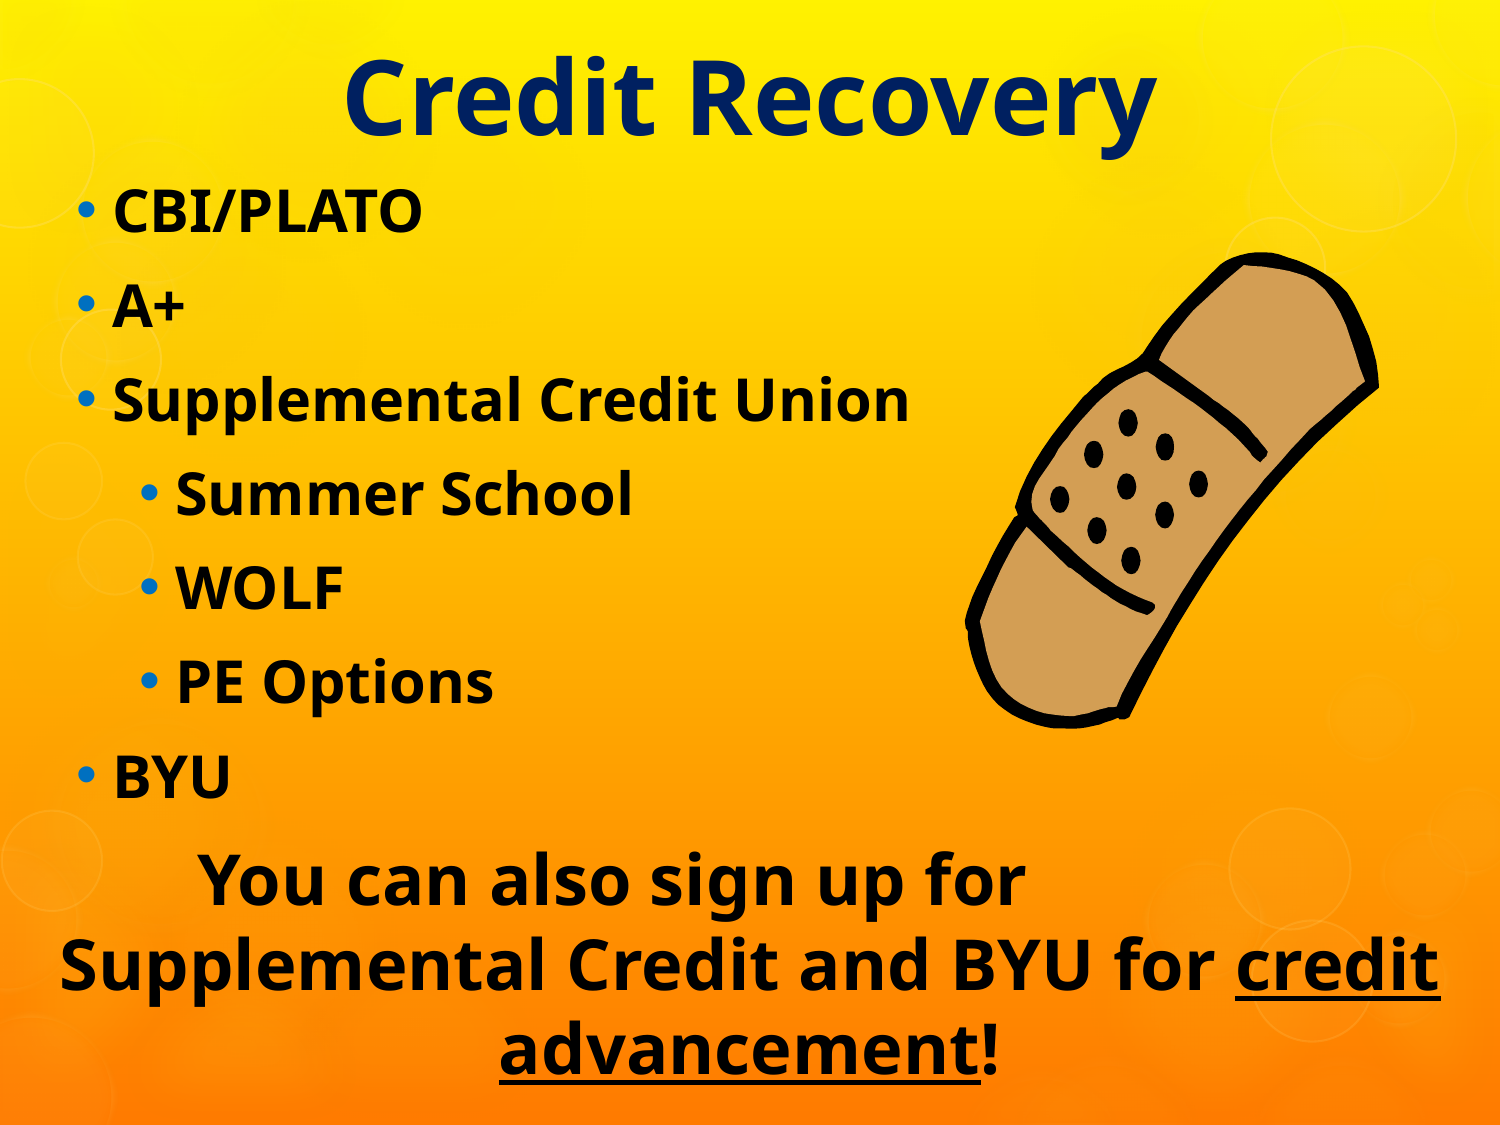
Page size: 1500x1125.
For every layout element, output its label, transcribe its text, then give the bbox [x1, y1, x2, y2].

title Credit Recovery [0, 0, 1500, 188]
picture [961, 249, 1380, 731]
list CBI/PLATO A+ Supplemental Credit Union Summer School WOLF PE Options BYU You can also sign up for Supplemental Credit and BYU for credit advancement! [24, 162, 1475, 1100]
